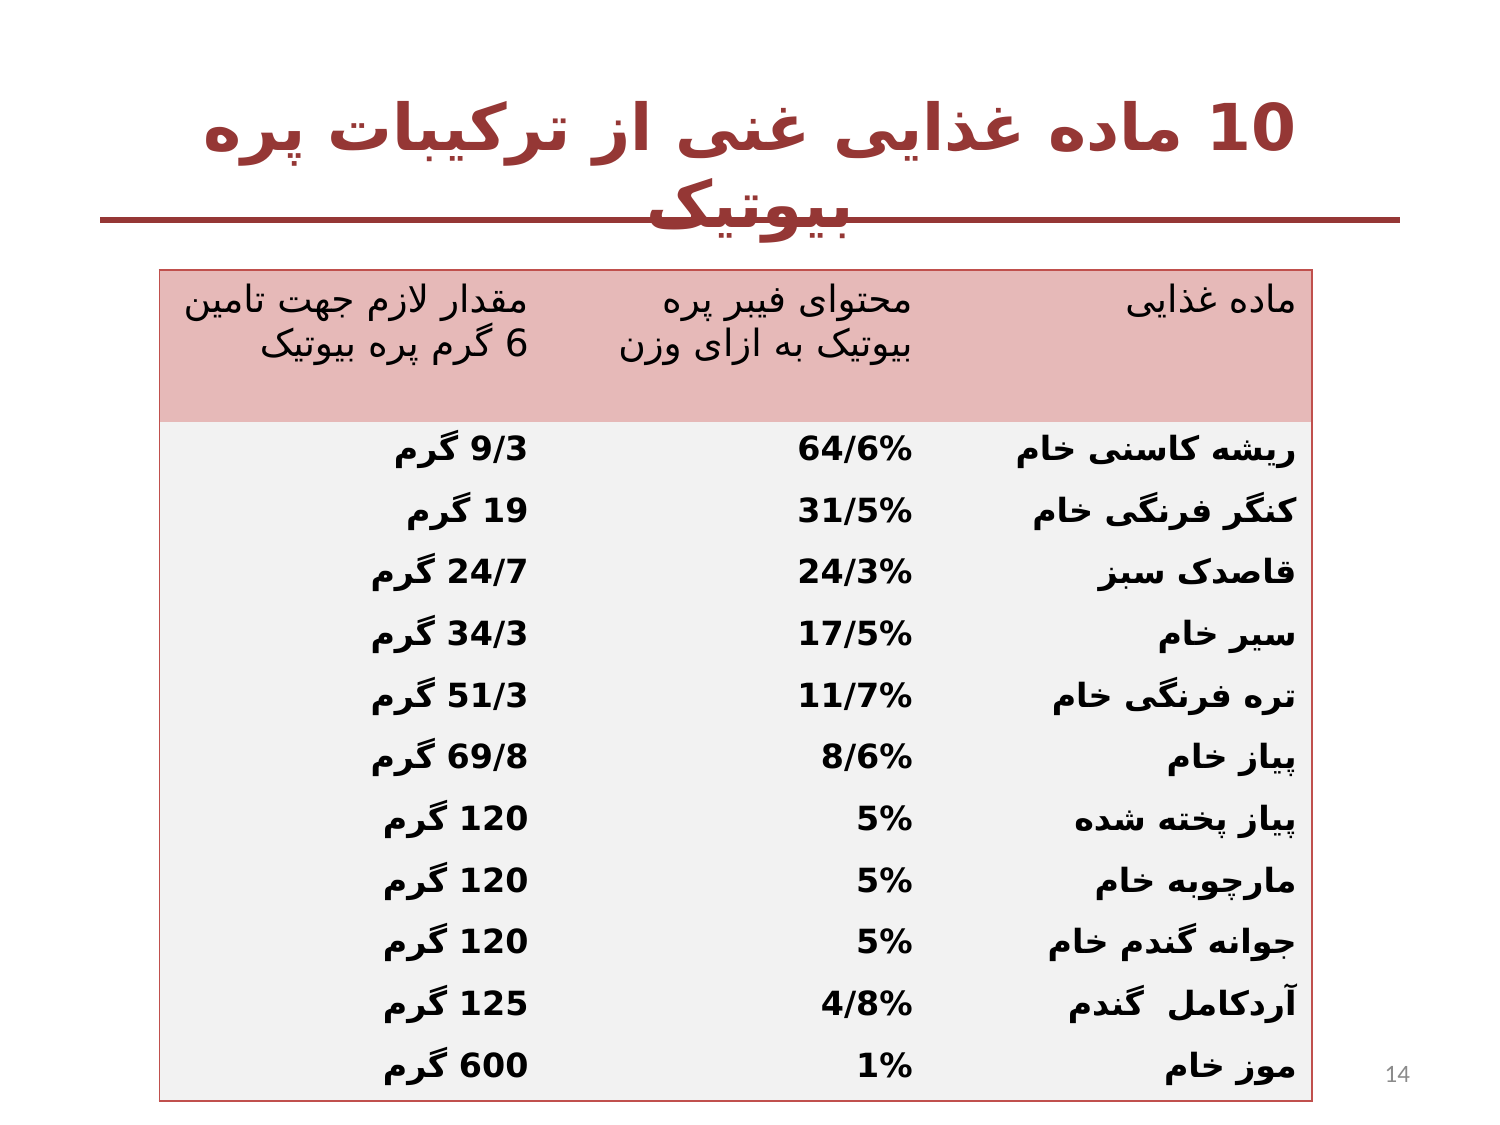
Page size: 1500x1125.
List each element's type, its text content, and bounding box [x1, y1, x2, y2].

text_box 10 ماده غذایی غنی از ترکیبات پره بیوتیک [112, 78, 1388, 219]
slide_number 14 [1074, 1042, 1425, 1103]
table_cell 24/7 گرم [160, 546, 544, 607]
table_cell 1% [544, 1039, 928, 1100]
table_cell 125 گرم [160, 977, 544, 1039]
table_cell ریشه کاسنی خام [928, 422, 1311, 484]
table_cell پیاز پخته شده [928, 792, 1311, 854]
text_box 10 ماده غذایی غنی از ترکیبات پره بیوتیک [112, 228, 1388, 248]
table_cell موز خام [928, 1039, 1311, 1100]
table_cell قاصدک سبز [928, 546, 1311, 607]
table_cell 600 گرم [160, 1039, 544, 1100]
table_cell 51/3 گرم [160, 669, 544, 731]
table_cell 9/3 گرم [160, 422, 544, 484]
table_cell 5% [544, 916, 928, 977]
table_cell کنگر فرنگی خام [928, 484, 1311, 546]
table_cell 64/6% [544, 422, 928, 484]
table_header ماده غذایی [928, 271, 1311, 422]
table_cell جوانه گندم خام [928, 916, 1311, 977]
table_cell سیر خام [928, 607, 1311, 669]
table_header مقدار لازم جهت تامین 6 گرم پره بیوتیک [160, 271, 544, 422]
table_cell پیاز خام [928, 731, 1311, 792]
table_cell 19 گرم [160, 484, 544, 546]
table_cell آردکامل گندم [928, 977, 1311, 1039]
table_cell تره فرنگی خام [928, 669, 1311, 731]
table_cell 120 گرم [160, 792, 544, 854]
table_cell 24/3% [544, 546, 928, 607]
table_cell 8/6% [544, 731, 928, 792]
table_header محتوای فیبر پره بیوتیک به ازای وزن [544, 271, 928, 422]
table_cell 120 گرم [160, 916, 544, 977]
table_cell 5% [544, 792, 928, 854]
table_cell مارچوبه خام [928, 854, 1311, 916]
table_cell 120 گرم [160, 854, 544, 916]
table_cell 17/5% [544, 607, 928, 669]
table_cell 11/7% [544, 669, 928, 731]
table_cell 69/8 گرم [160, 731, 544, 792]
table_cell 5% [544, 854, 928, 916]
table_cell 34/3 گرم [160, 607, 544, 669]
table_cell 4/8% [544, 977, 928, 1039]
table_cell 31/5% [544, 484, 928, 546]
